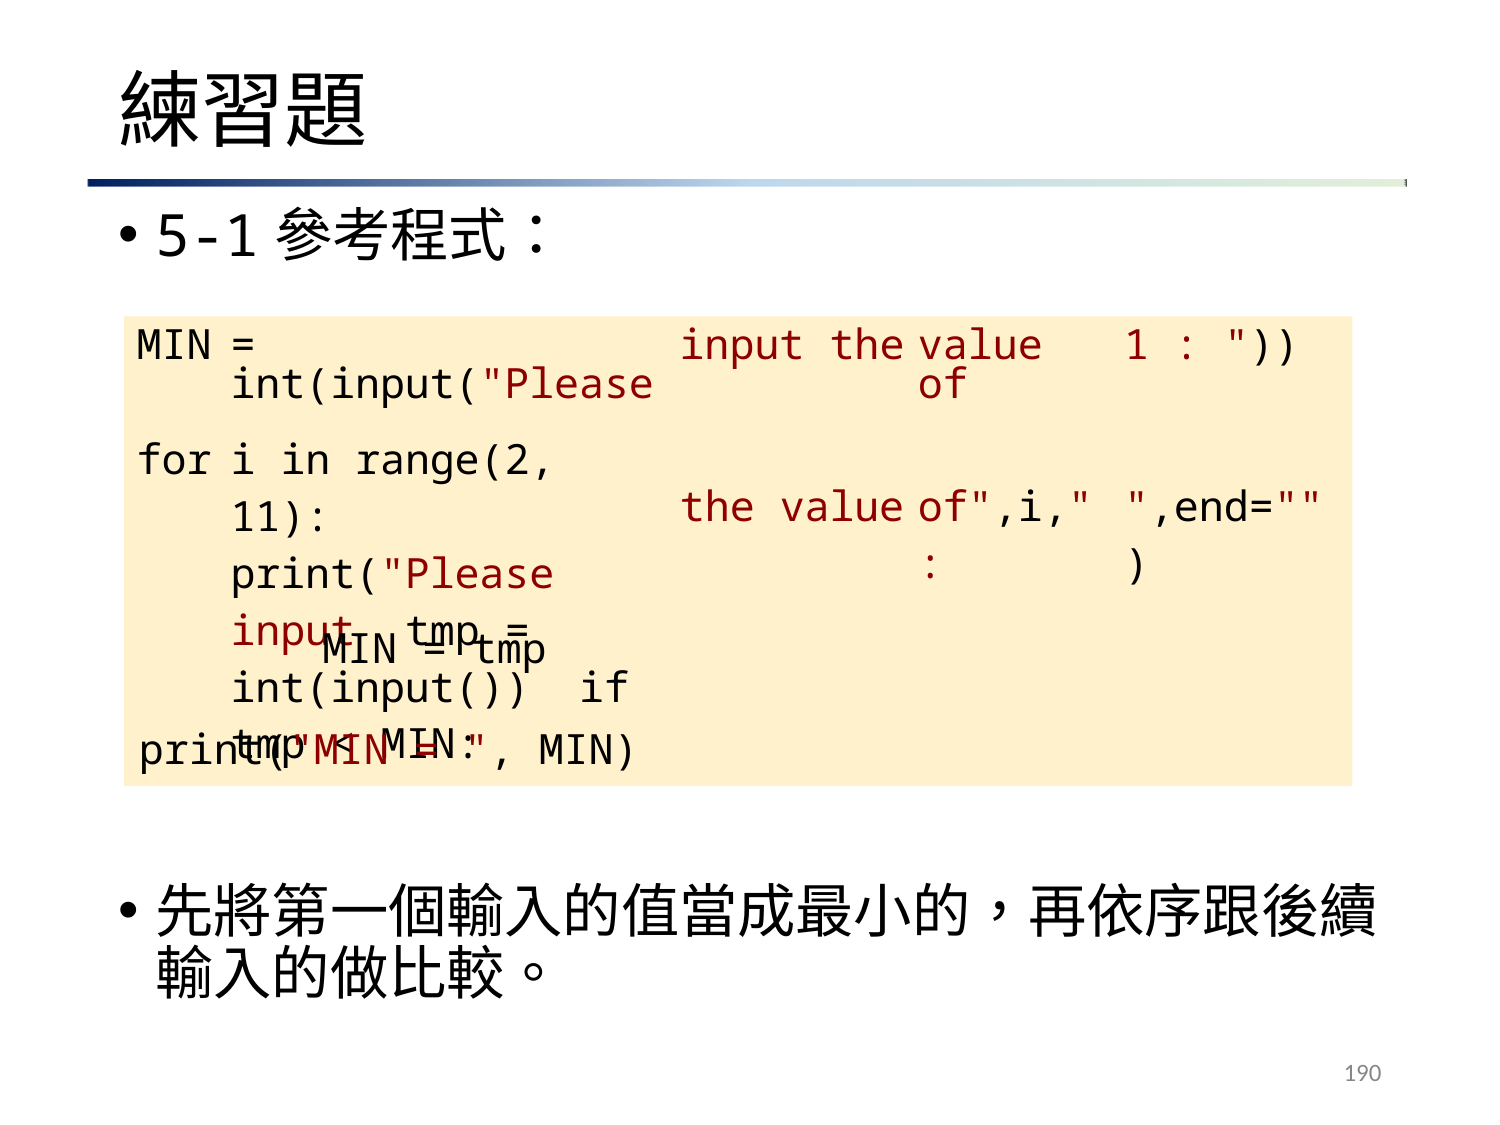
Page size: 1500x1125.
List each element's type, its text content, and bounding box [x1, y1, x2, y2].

text_box [124, 316, 1353, 619]
table_header input the [677, 332, 907, 411]
table_header = int(input("Please [219, 332, 677, 411]
table_header MIN [134, 332, 219, 411]
picture [87, 179, 116, 187]
title 練習題 [116, 54, 371, 195]
slide_number 190 [1337, 1060, 1389, 1125]
picture [371, 179, 1407, 187]
table_cell the value [677, 411, 907, 619]
table_header value of [907, 332, 1113, 411]
text_box 5-1參考程式： [116, 195, 546, 268]
table_header 1 : ")) [1113, 332, 1336, 411]
table_cell for [134, 411, 219, 619]
table_cell of",i,": [907, 411, 1113, 619]
table_cell i in range(2, 11): print("Please input tmp = int(input()) if tmp < MIN: [219, 411, 677, 619]
text_box MIN = tmp print("MIN = ", MIN) 先將第一個輸入的值當成最小的，再依序跟後續 輸入的做比較。 [116, 619, 1382, 1007]
table_cell ",end="") [1113, 411, 1336, 619]
